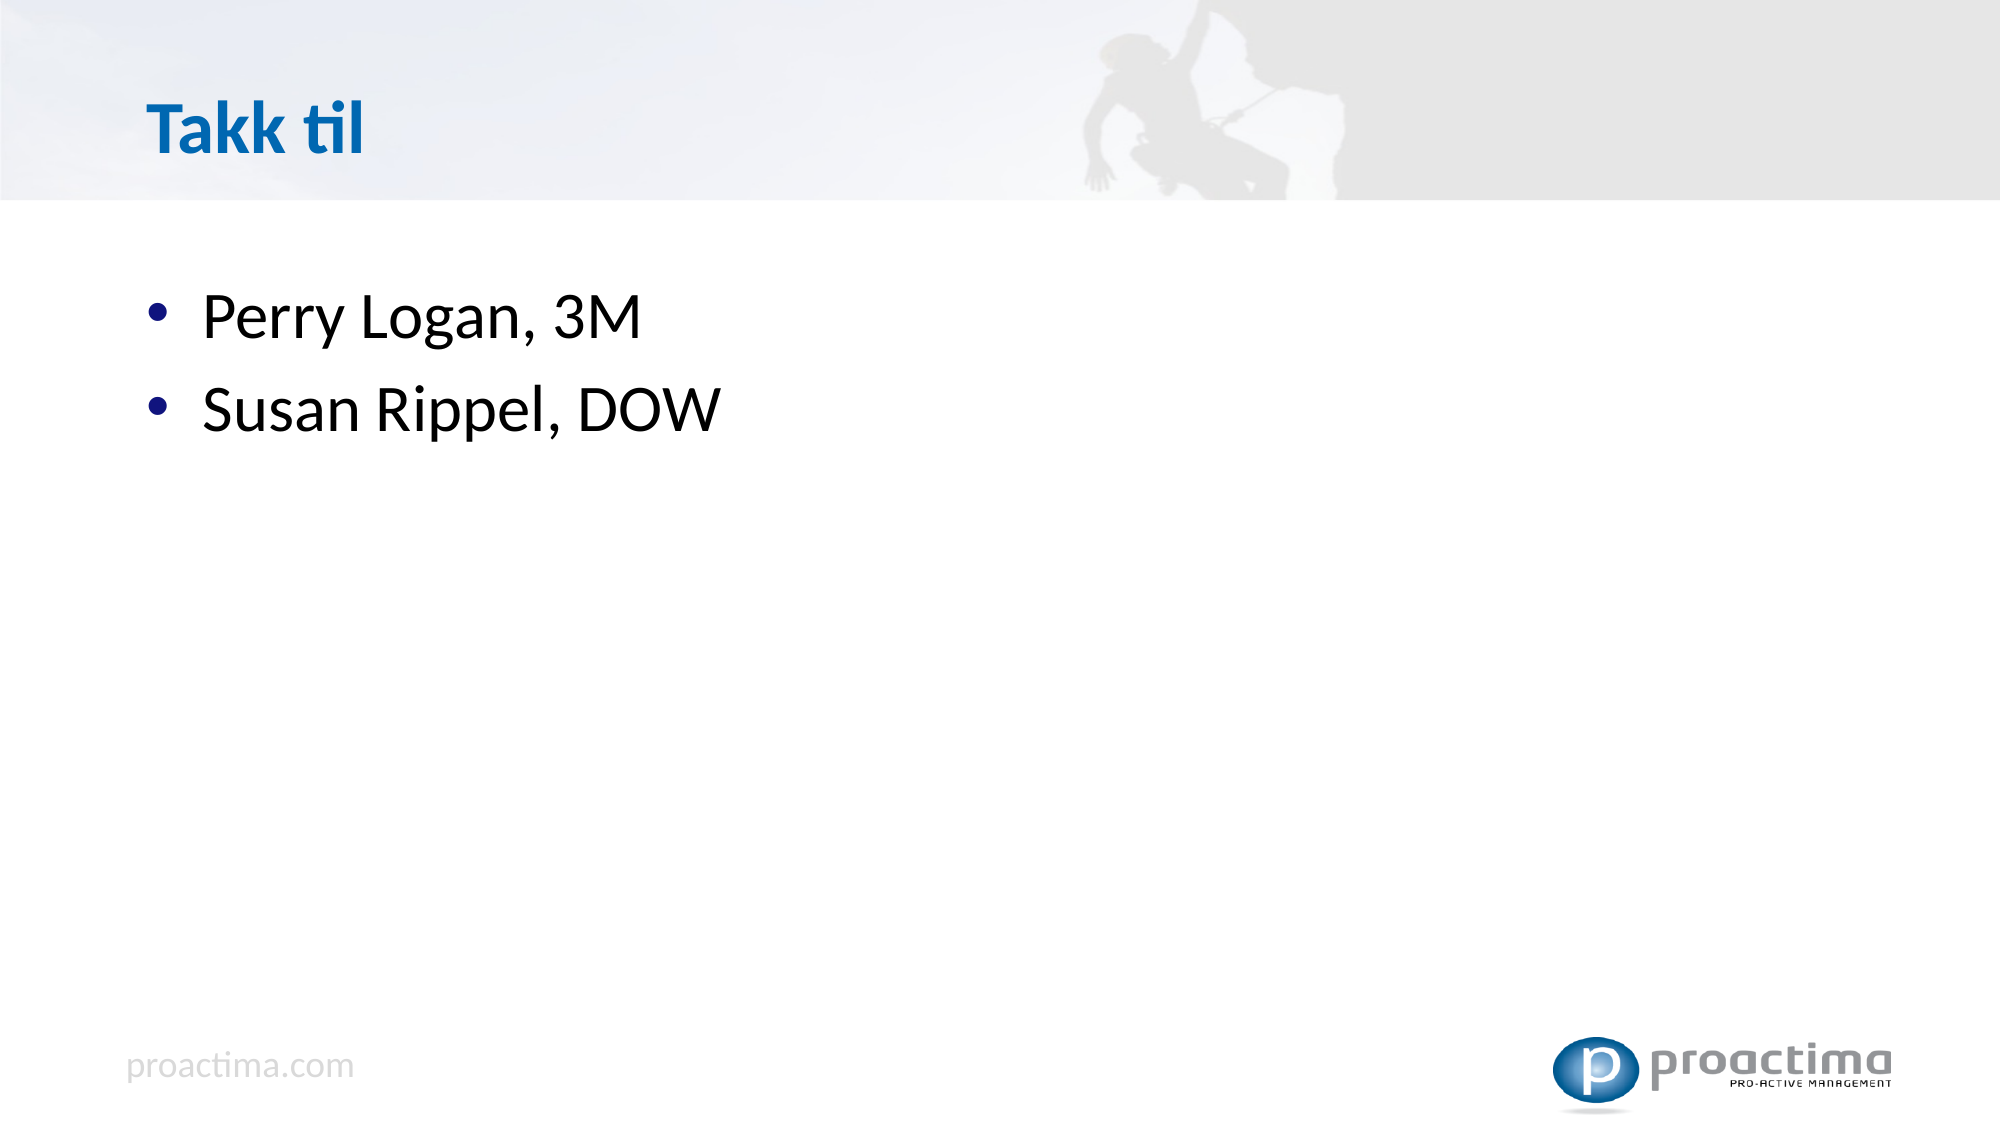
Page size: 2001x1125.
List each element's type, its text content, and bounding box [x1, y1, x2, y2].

title Takk til [131, 46, 1892, 201]
picture [1553, 1037, 1891, 1115]
picture [0, 0, 2000, 202]
list Perry Logan, 3M Susan Rippel, DOW [131, 235, 1892, 1019]
